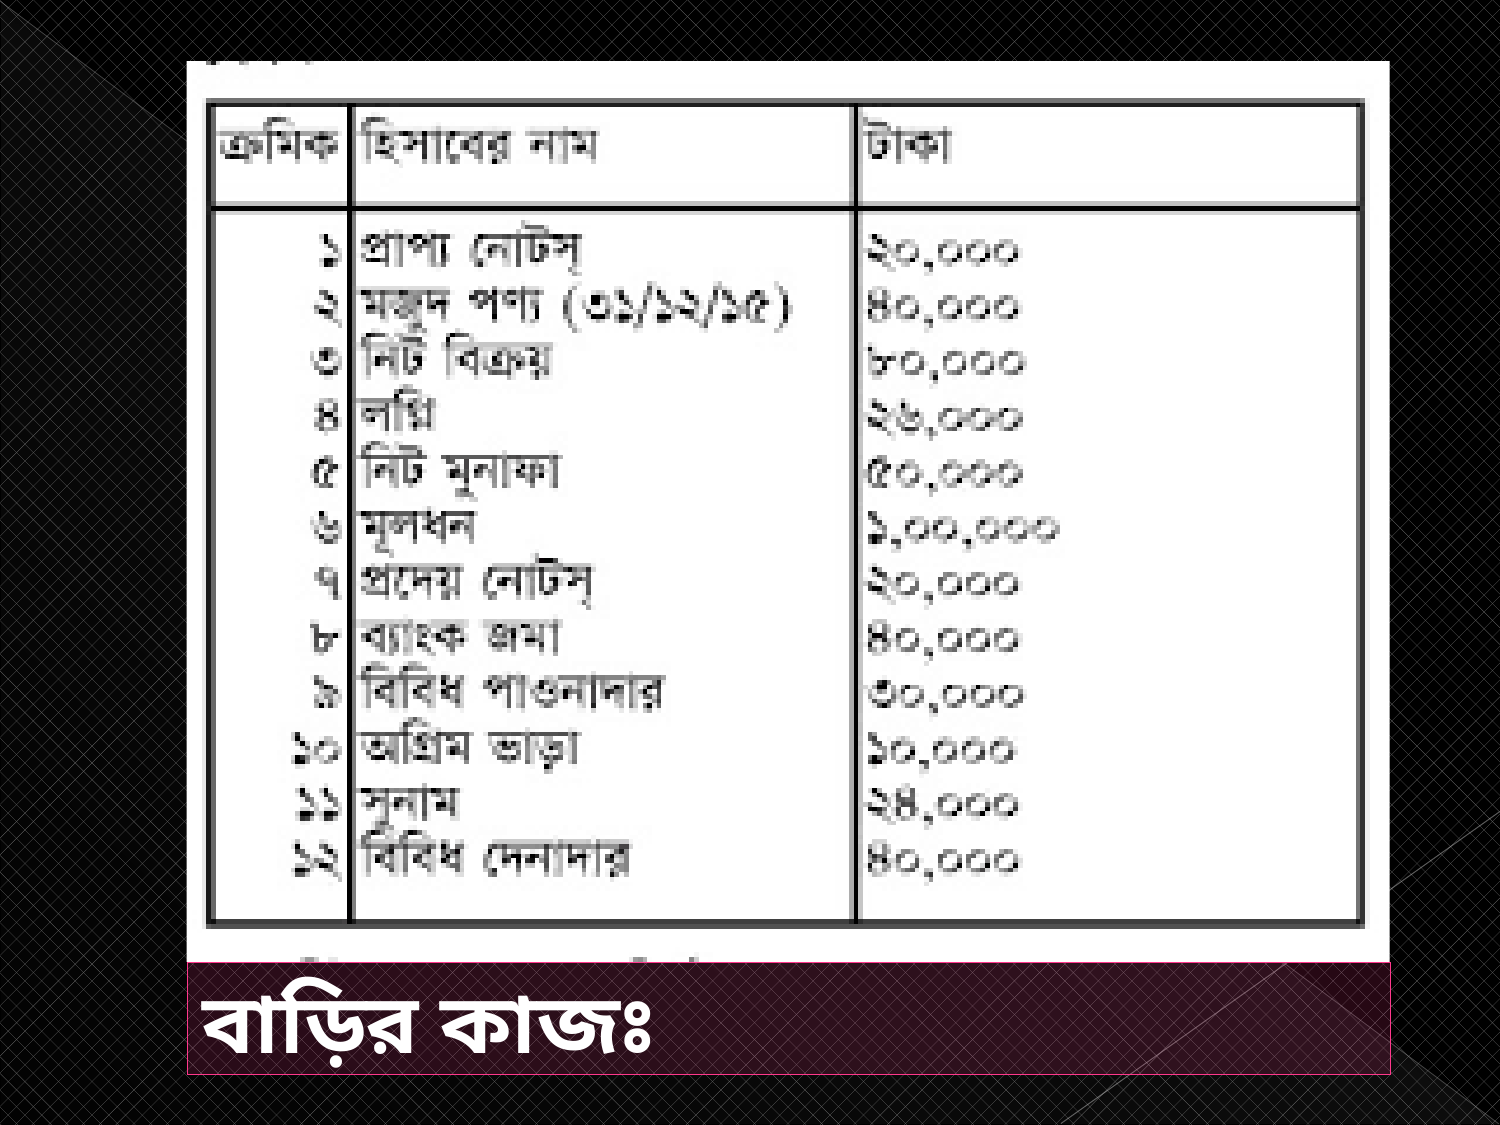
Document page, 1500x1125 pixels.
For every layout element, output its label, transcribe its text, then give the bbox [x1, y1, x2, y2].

picture [186, 61, 1390, 962]
list বাড়ির কাজঃ [187, 962, 1391, 1075]
